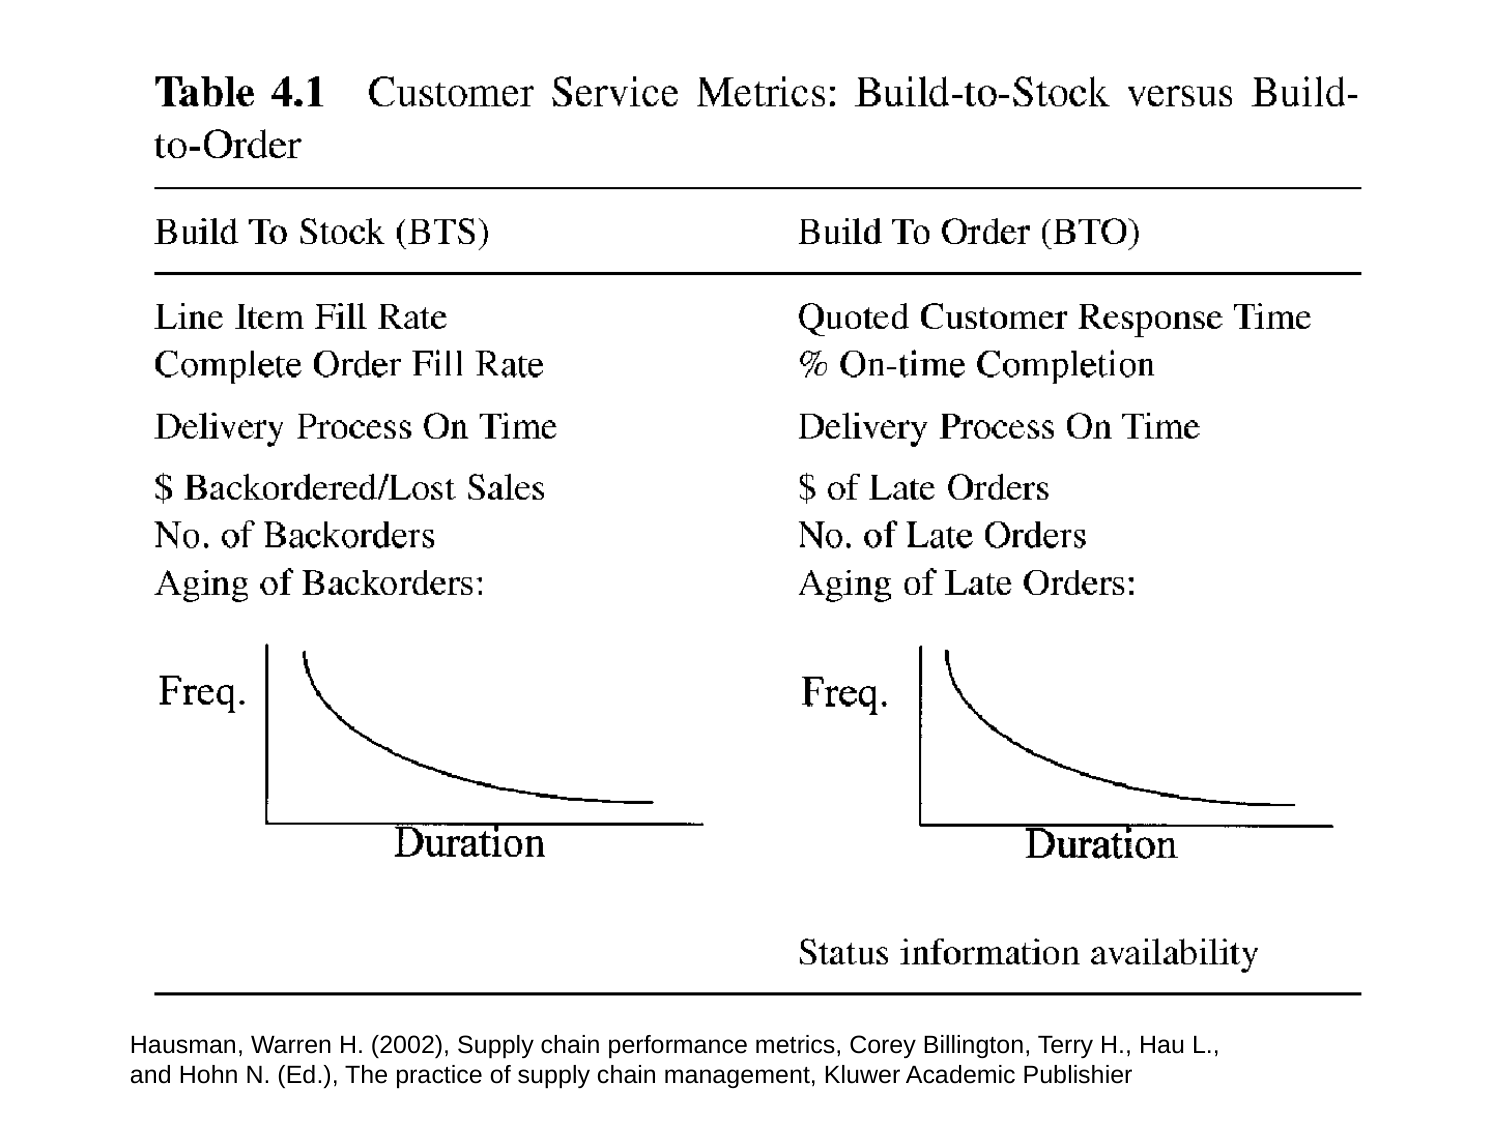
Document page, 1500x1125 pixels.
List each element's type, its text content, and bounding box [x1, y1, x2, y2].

picture [142, 66, 1378, 1012]
text_box Hausman, Warren H. (2002), Supply chain performance metrics, Corey Billington, Terry H., Hau L., and Hohn N. (Ed.), The practice of supply chain management, Kluwer Academic Publishier [115, 1020, 1245, 1096]
